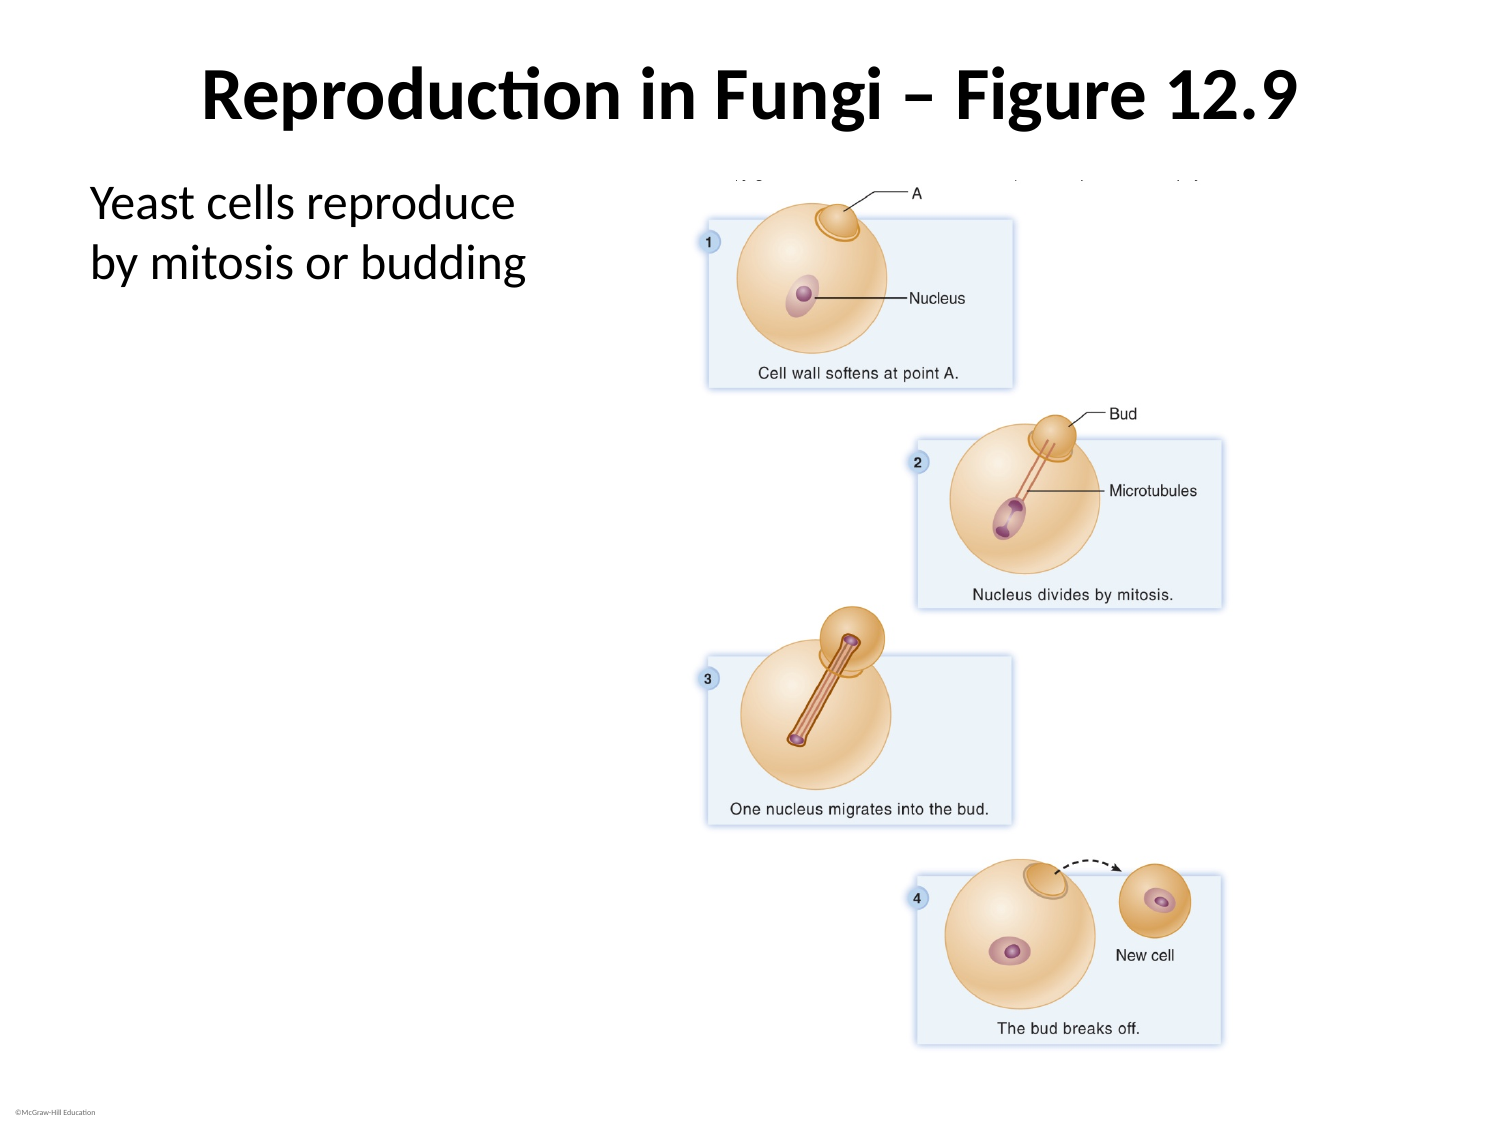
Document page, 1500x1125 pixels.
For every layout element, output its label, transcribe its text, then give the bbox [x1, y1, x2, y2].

list Yeast cells reproduce by mitosis or budding [75, 162, 563, 313]
picture [687, 180, 1233, 1055]
title Reproduction in Fungi – Figure 12.9 [0, 37, 1500, 138]
